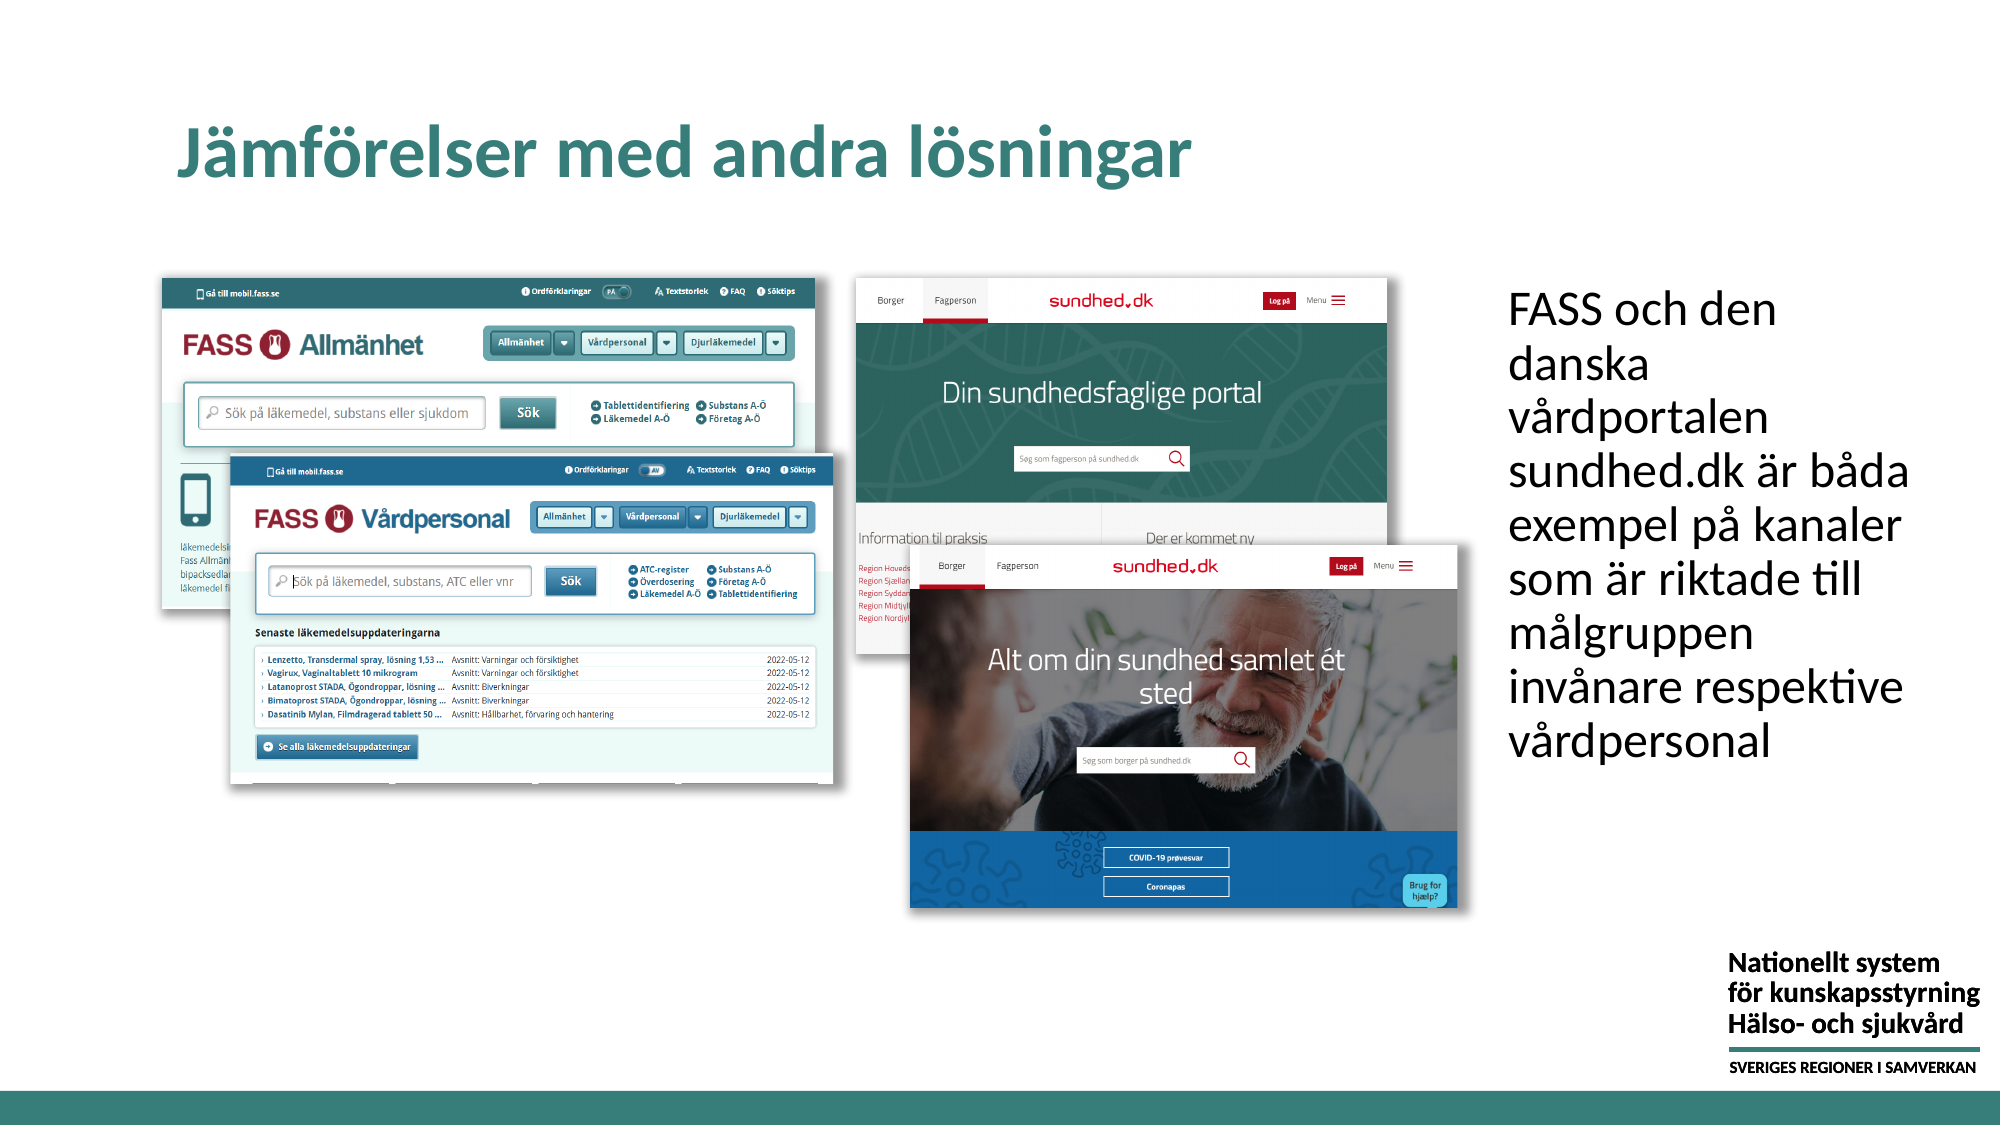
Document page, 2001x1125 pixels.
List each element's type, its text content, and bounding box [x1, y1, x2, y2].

picture [162, 278, 834, 784]
list FASS och den danska vårdportalen sundhed.dk är båda exempel på kanaler som är riktade till målgruppen invånare respektive vårdpersonal [1493, 275, 1939, 962]
picture [855, 278, 1458, 908]
title Jämförelser med andra lösningar [162, 101, 1663, 202]
